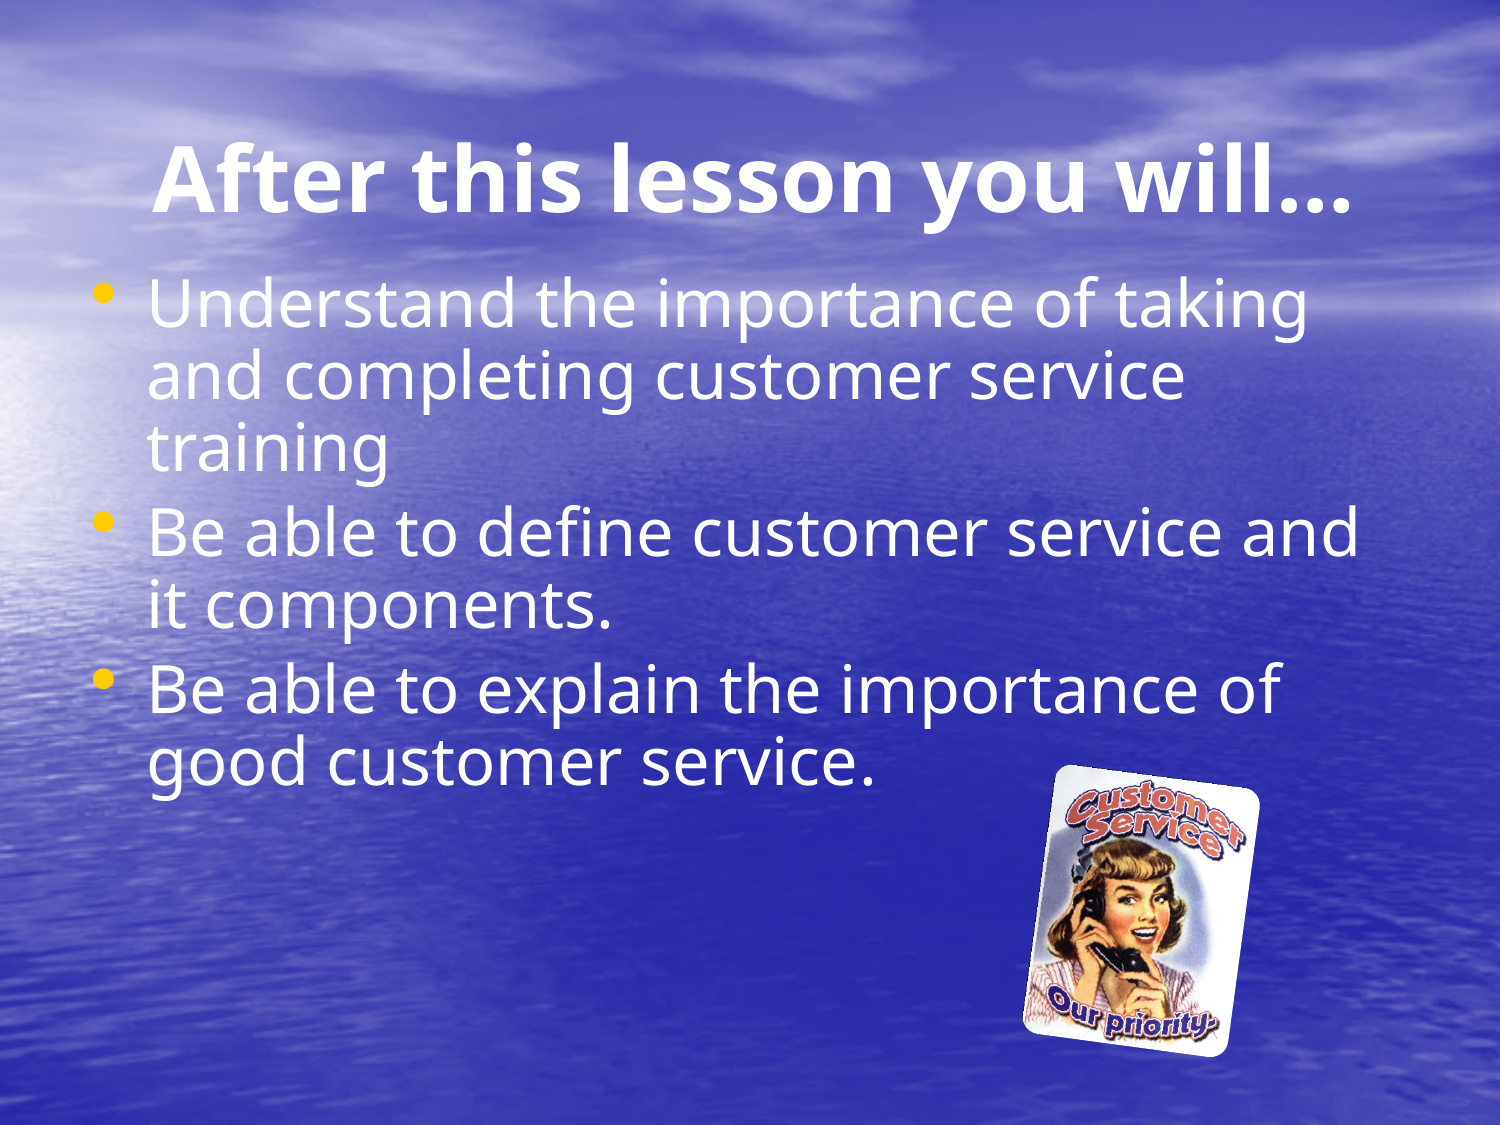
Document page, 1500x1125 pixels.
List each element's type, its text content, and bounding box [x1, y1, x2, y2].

list Understand the importance of taking and completing customer service training Be able to define customer service and it components. Be able to explain the importance of good customer service. [74, 262, 1426, 775]
title After this lesson you will… [137, 62, 1388, 262]
picture [1022, 764, 1260, 1057]
